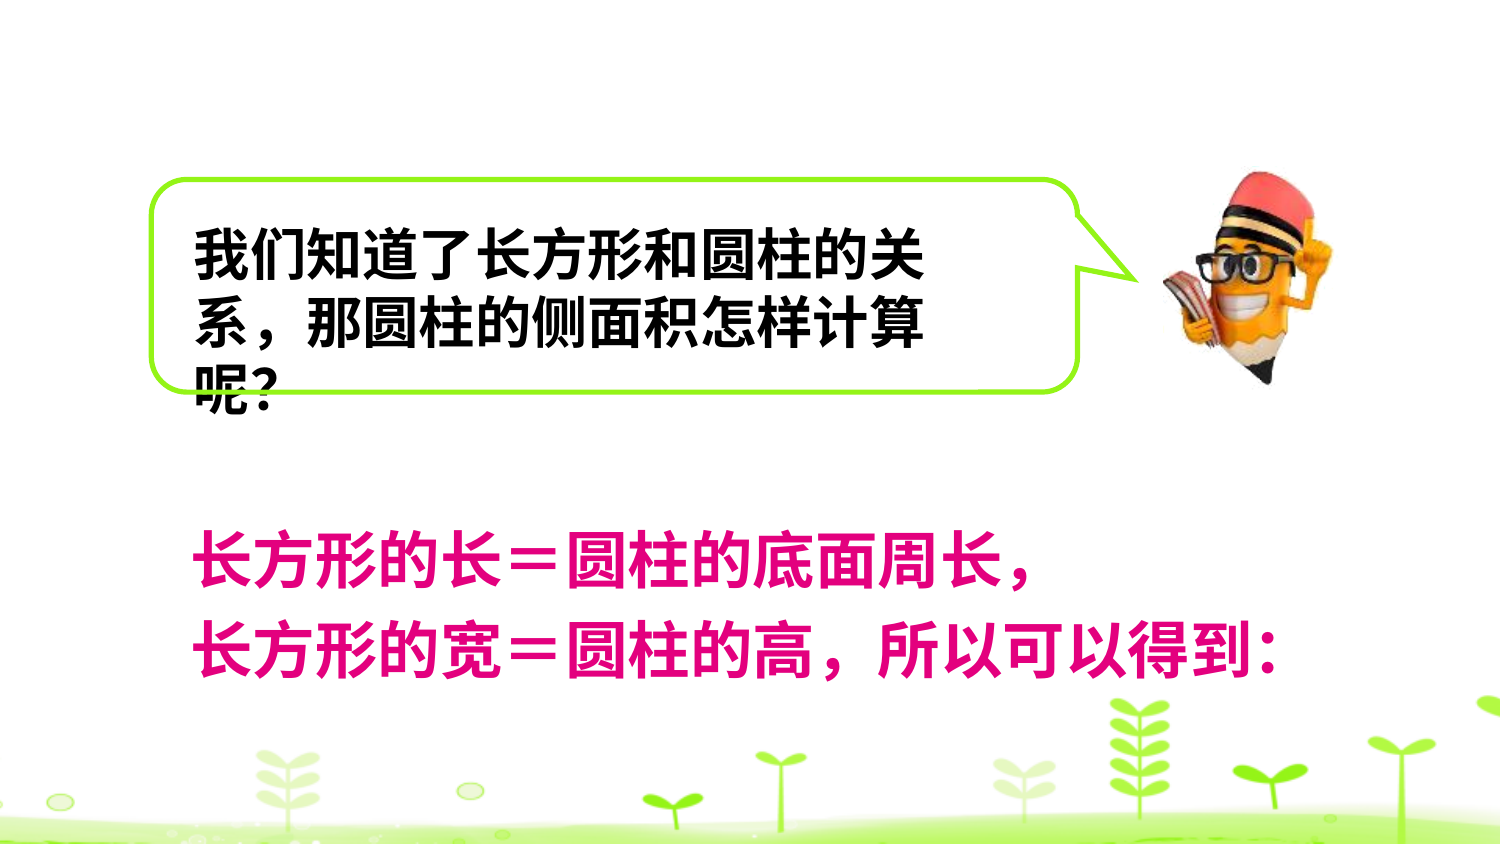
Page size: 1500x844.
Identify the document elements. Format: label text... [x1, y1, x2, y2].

text_box 长方形的长＝圆柱的底面周长， 长方形的宽＝圆柱的高，所以可以得到： [178, 500, 1349, 692]
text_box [151, 166, 1349, 393]
picture [0, 0, 1500, 844]
